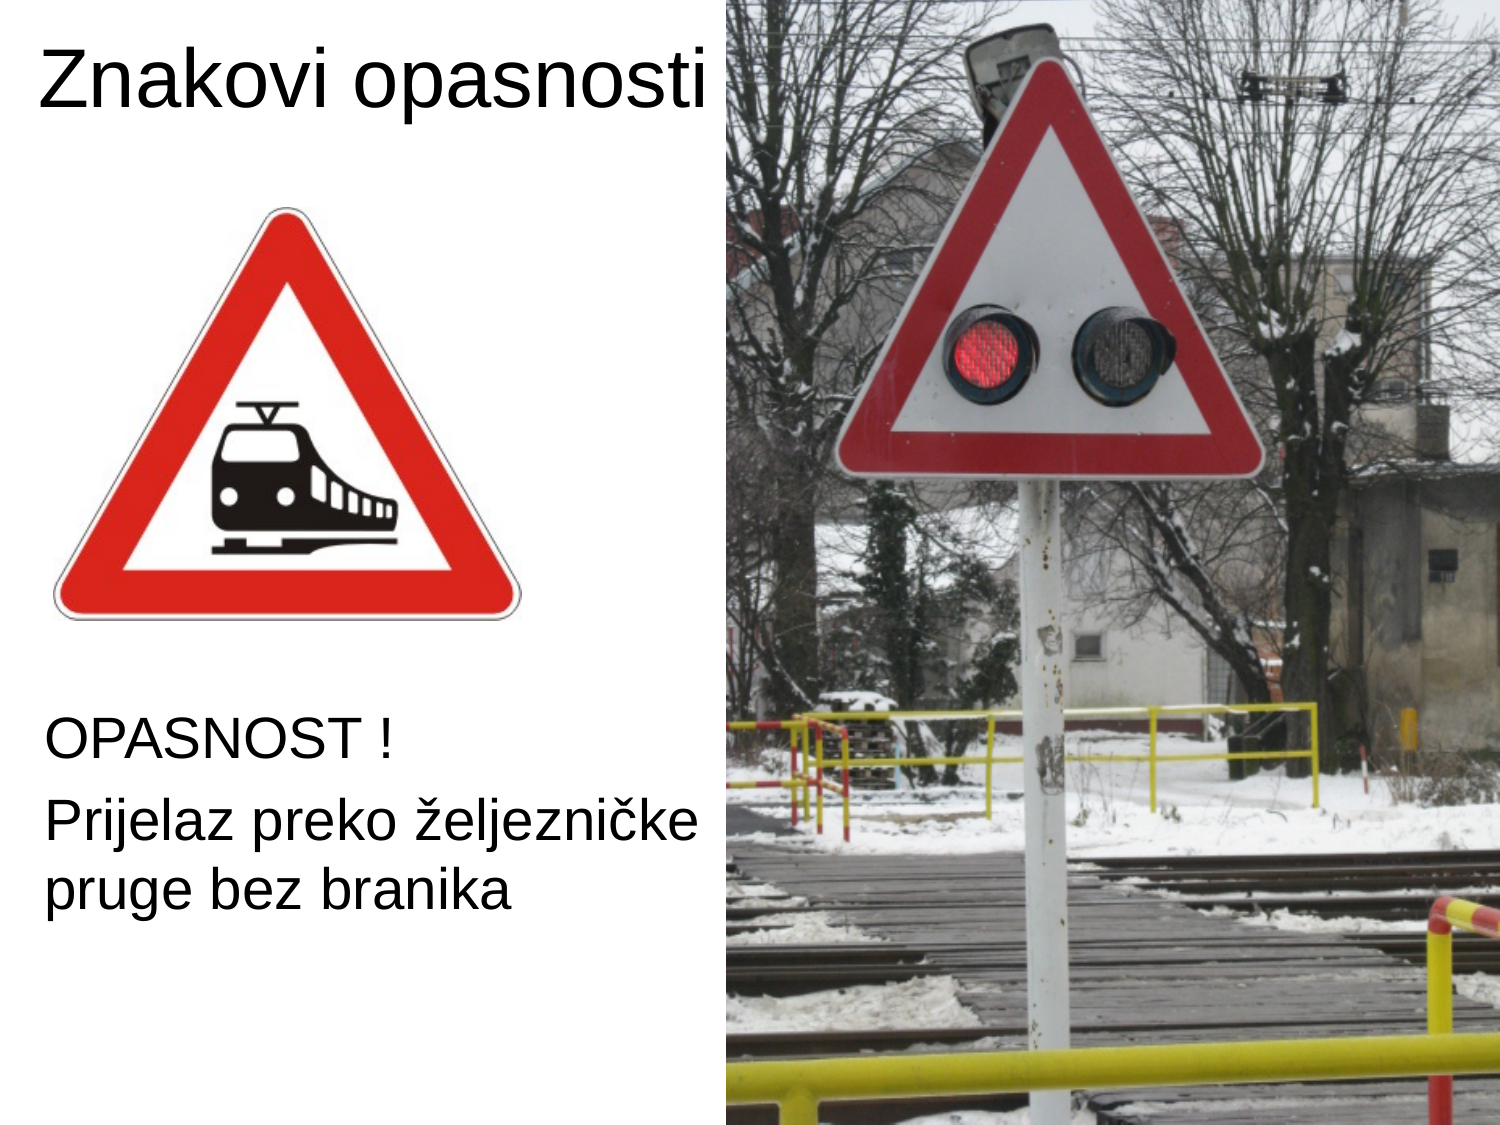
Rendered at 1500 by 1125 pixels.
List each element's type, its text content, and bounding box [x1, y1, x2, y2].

picture [52, 207, 523, 621]
title Znakovi opasnosti [0, 0, 723, 149]
picture [726, 0, 1500, 1125]
subtitle OPASNOST ! Prijelaz preko željezničke pruge bez branika [29, 692, 720, 984]
